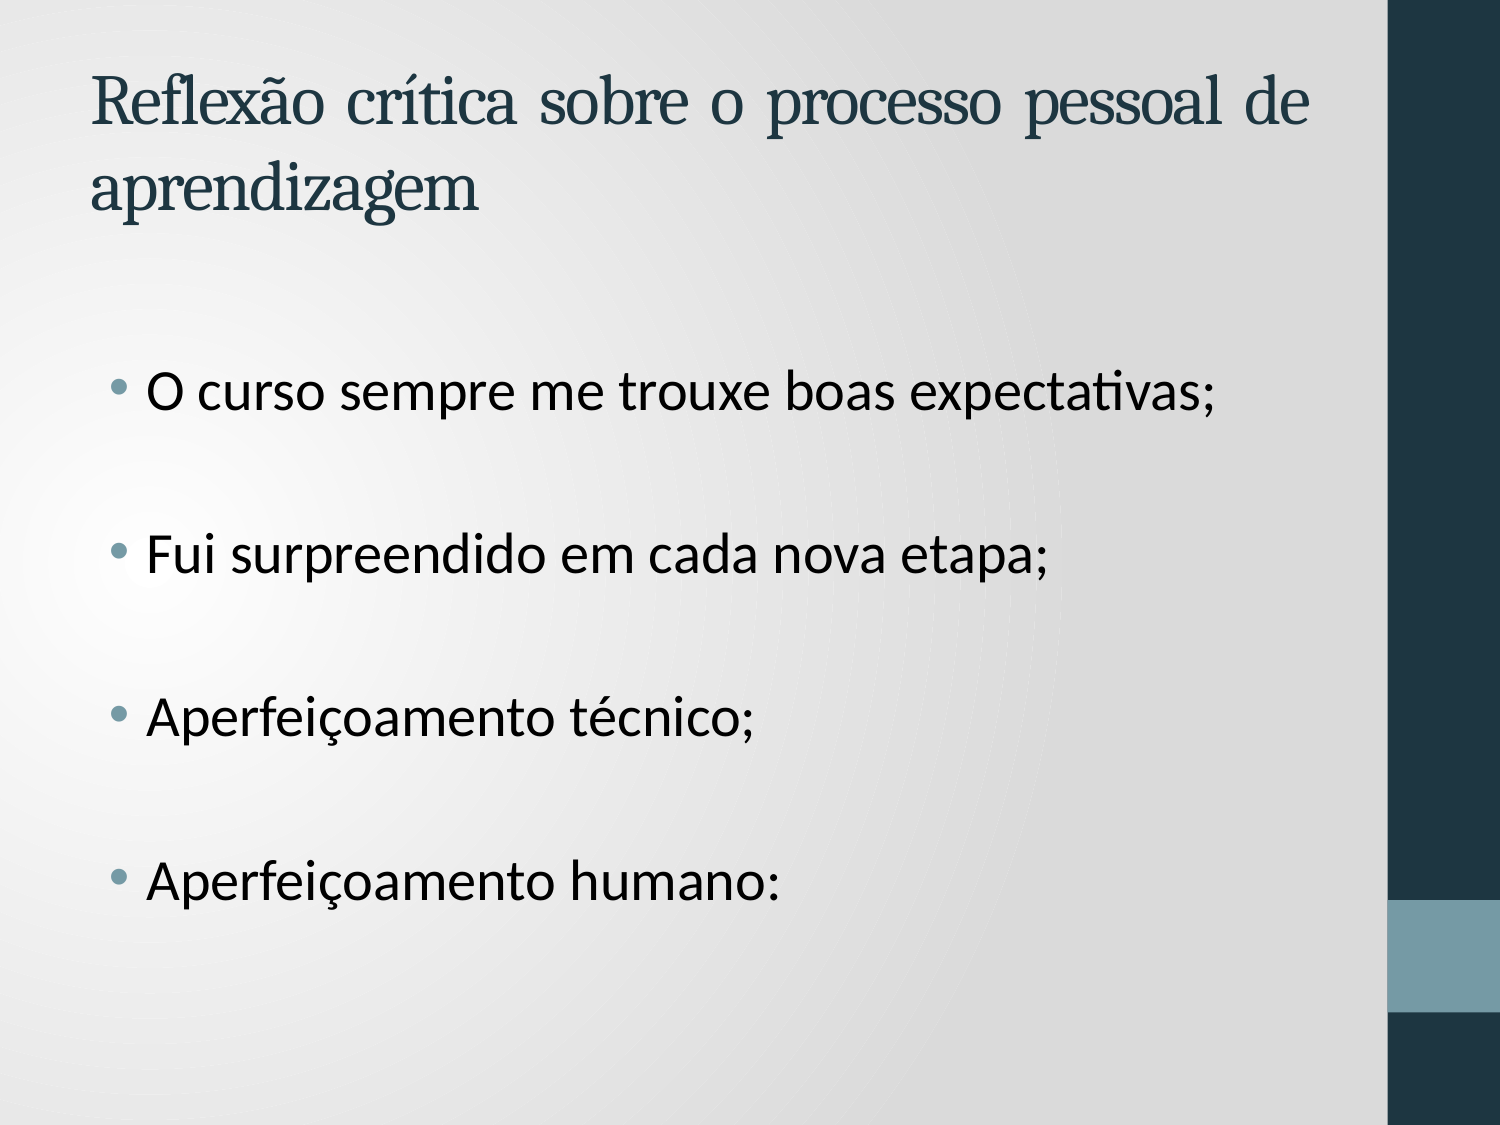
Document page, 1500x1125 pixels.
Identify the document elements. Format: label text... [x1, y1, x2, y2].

list O curso sempre me trouxe boas expectativas; Fui surpreendido em cada nova etapa; Aperfeiçoamento técnico; Aperfeiçoamento humano: [75, 262, 1325, 1050]
title Reflexão crítica sobre o processo pessoal de aprendizagem [75, 45, 1325, 233]
